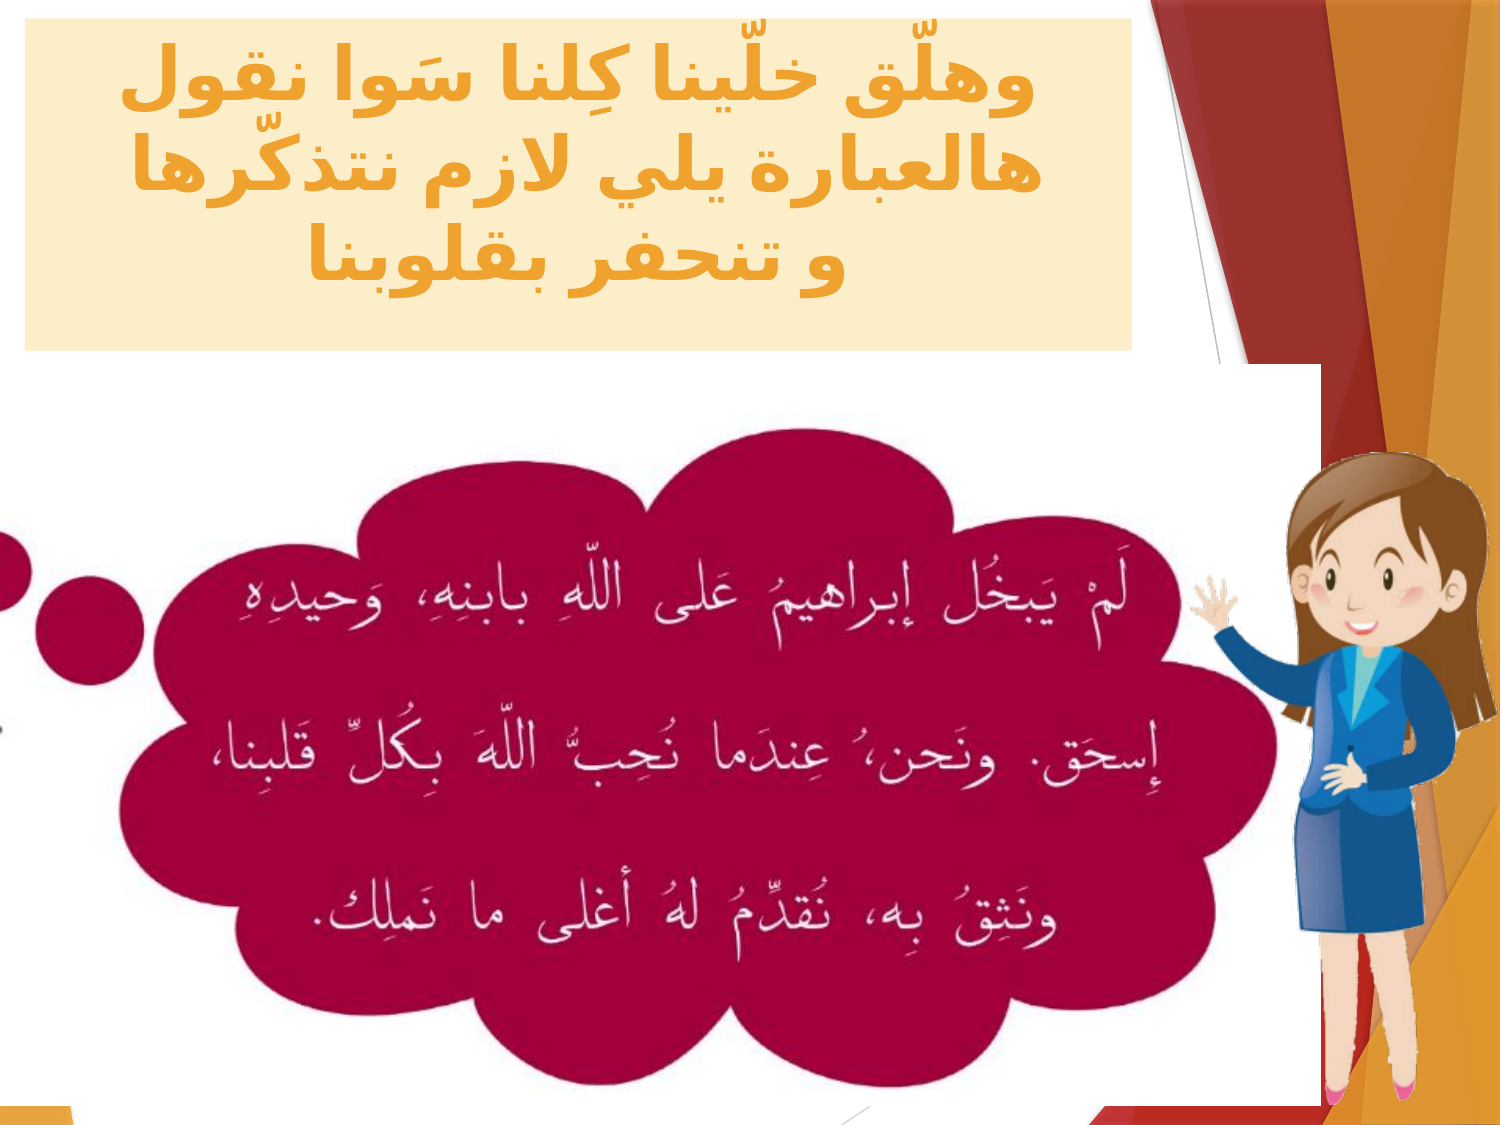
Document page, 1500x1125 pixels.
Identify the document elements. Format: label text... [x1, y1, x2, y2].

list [0, 364, 1321, 1106]
picture [1115, 451, 1500, 1106]
title وهلّق خلّينا كِلنا سَوا نقول هالعبارة يلي لازم نتذكّرها و تنحفر بقلوبنا [24, 18, 1132, 351]
